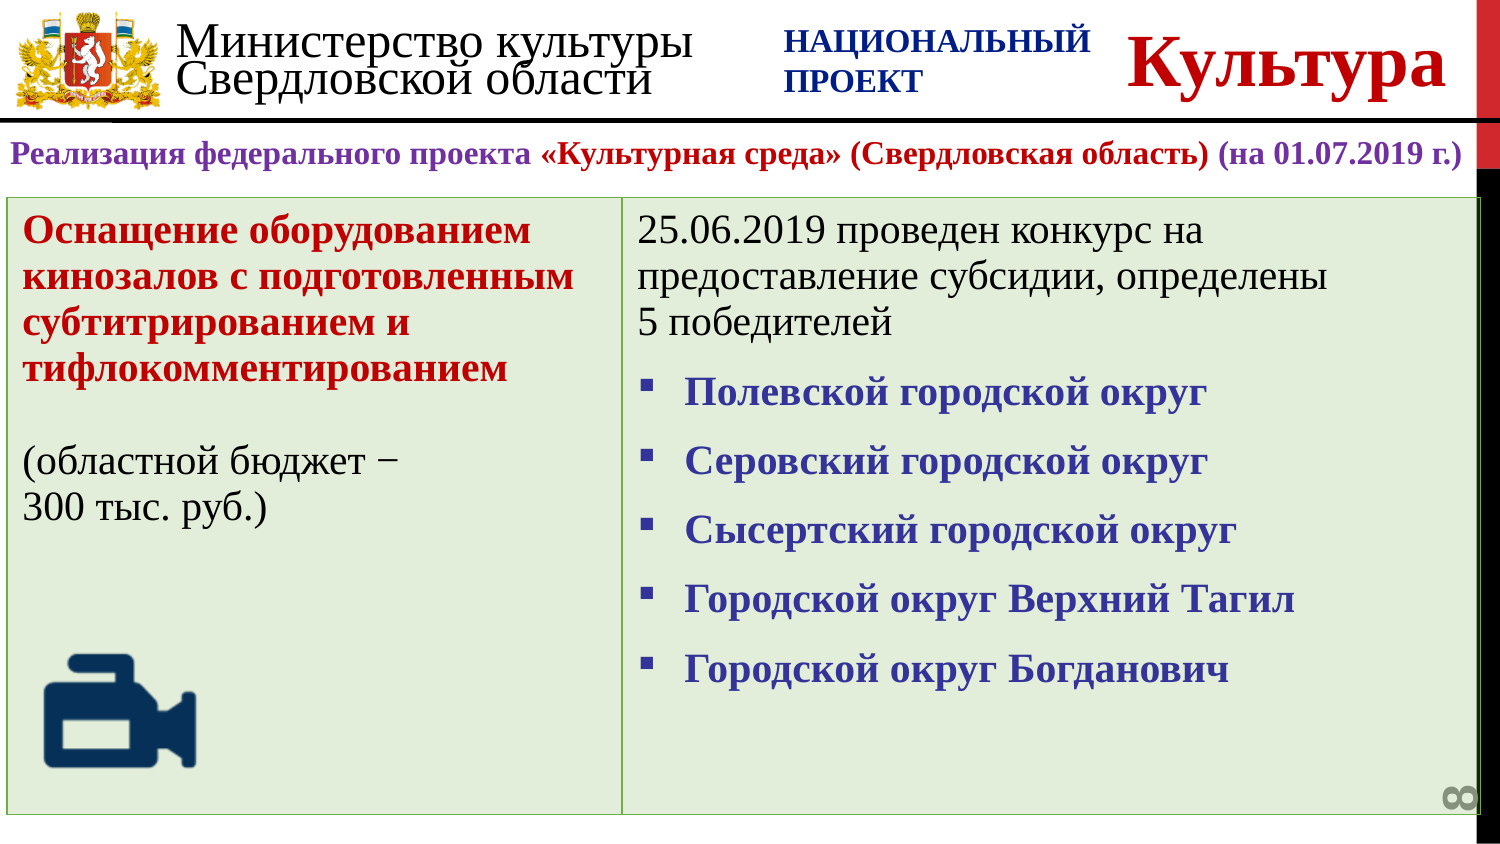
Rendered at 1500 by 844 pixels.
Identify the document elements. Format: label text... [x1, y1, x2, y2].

table_header Оснащение оборудованием кинозалов с подготовленным субтитрированием и тифлокомментированием (областной бюджет − 300 тыс. руб.) [8, 198, 621, 814]
text_box [0, 118, 1500, 123]
text_box Реализация федерального проекта «Культурная среда» (Свердловская область) (на 01.07.2019 г.) [0, 123, 1487, 179]
picture [41, 633, 199, 792]
slide_number 8 [1427, 665, 1488, 828]
table_header 25.06.2019 проведен конкурс на предоставление субсидии, определены 5 победителей Полевской городской округ Серовский городской округ Сысертский городской округ Городской округ Верхний Тагил Городской округ Богданович [623, 198, 1480, 814]
text_box НАЦИОНАЛЬНЫЙ ПРОЕКТ [768, 11, 1096, 107]
text_box Министерство культуры Свердловской области [170, 22, 778, 112]
picture [15, 2, 162, 111]
text_box Культура [1096, 4, 1478, 110]
